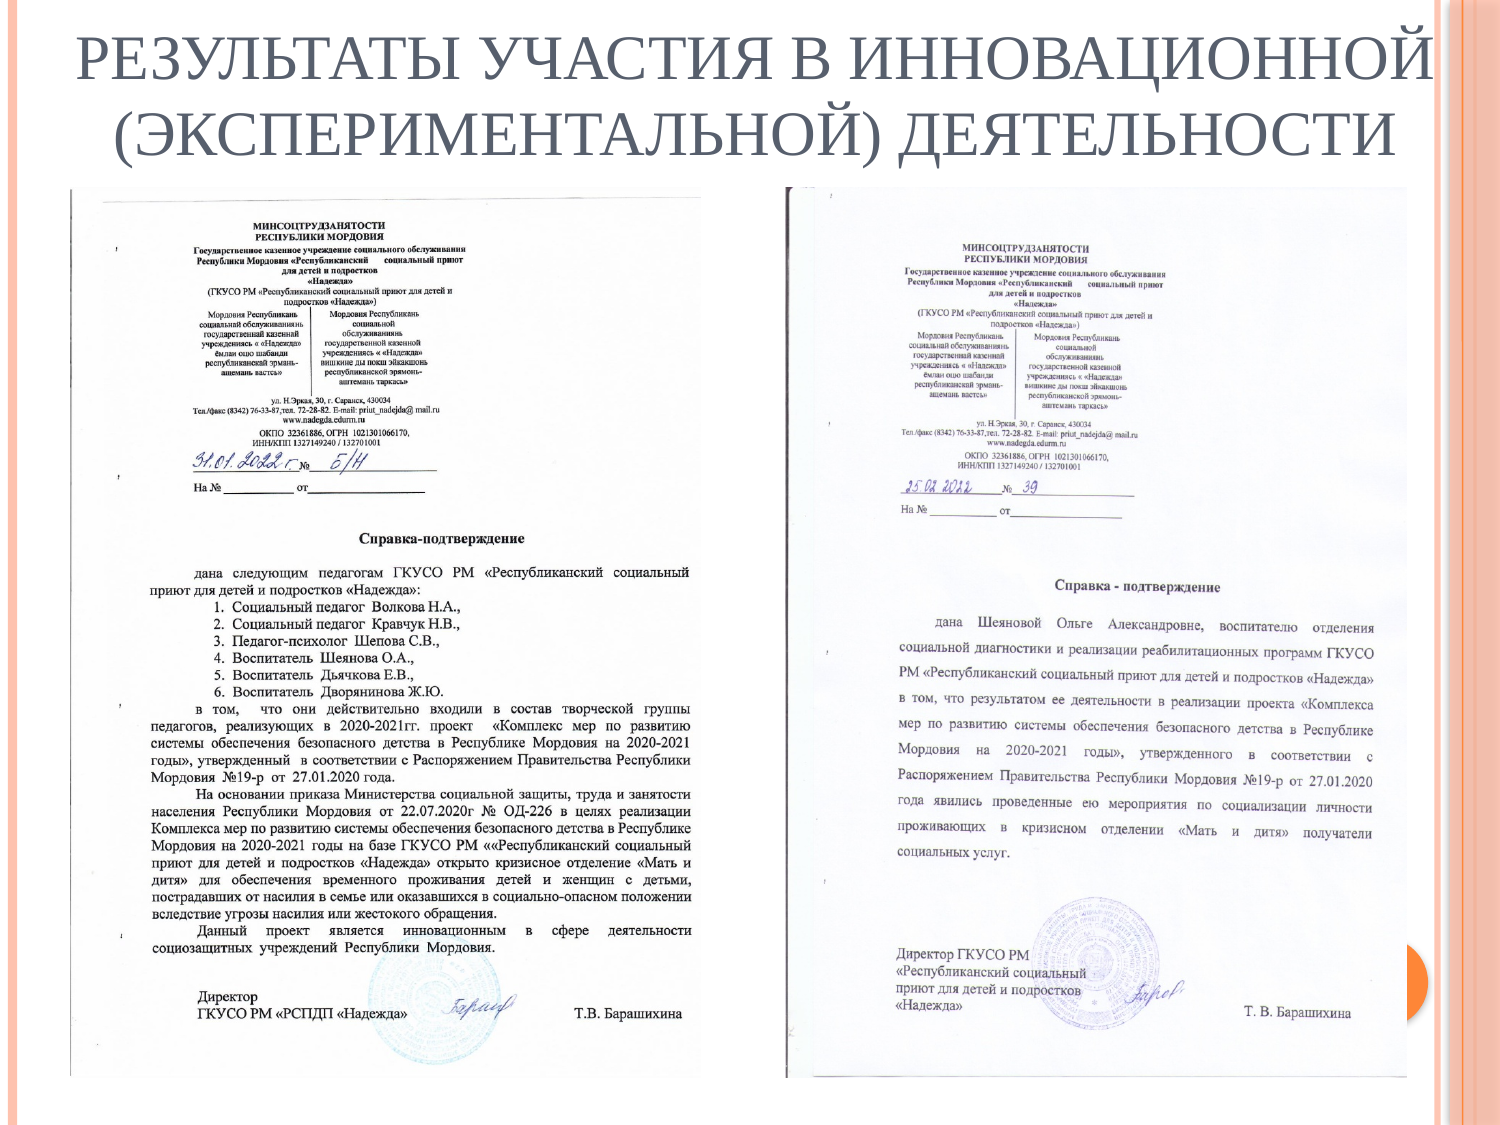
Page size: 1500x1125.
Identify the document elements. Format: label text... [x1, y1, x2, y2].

title РЕЗУЛЬТАТЫ УЧАСТИЯ В ИННОВАЦИОННОЙ (ЭКСПЕРИМЕНТАЛЬНОЙ) ДЕЯТЕЛЬНОСТИ [46, 0, 1465, 176]
picture [69, 186, 701, 1079]
picture [784, 186, 1407, 1079]
